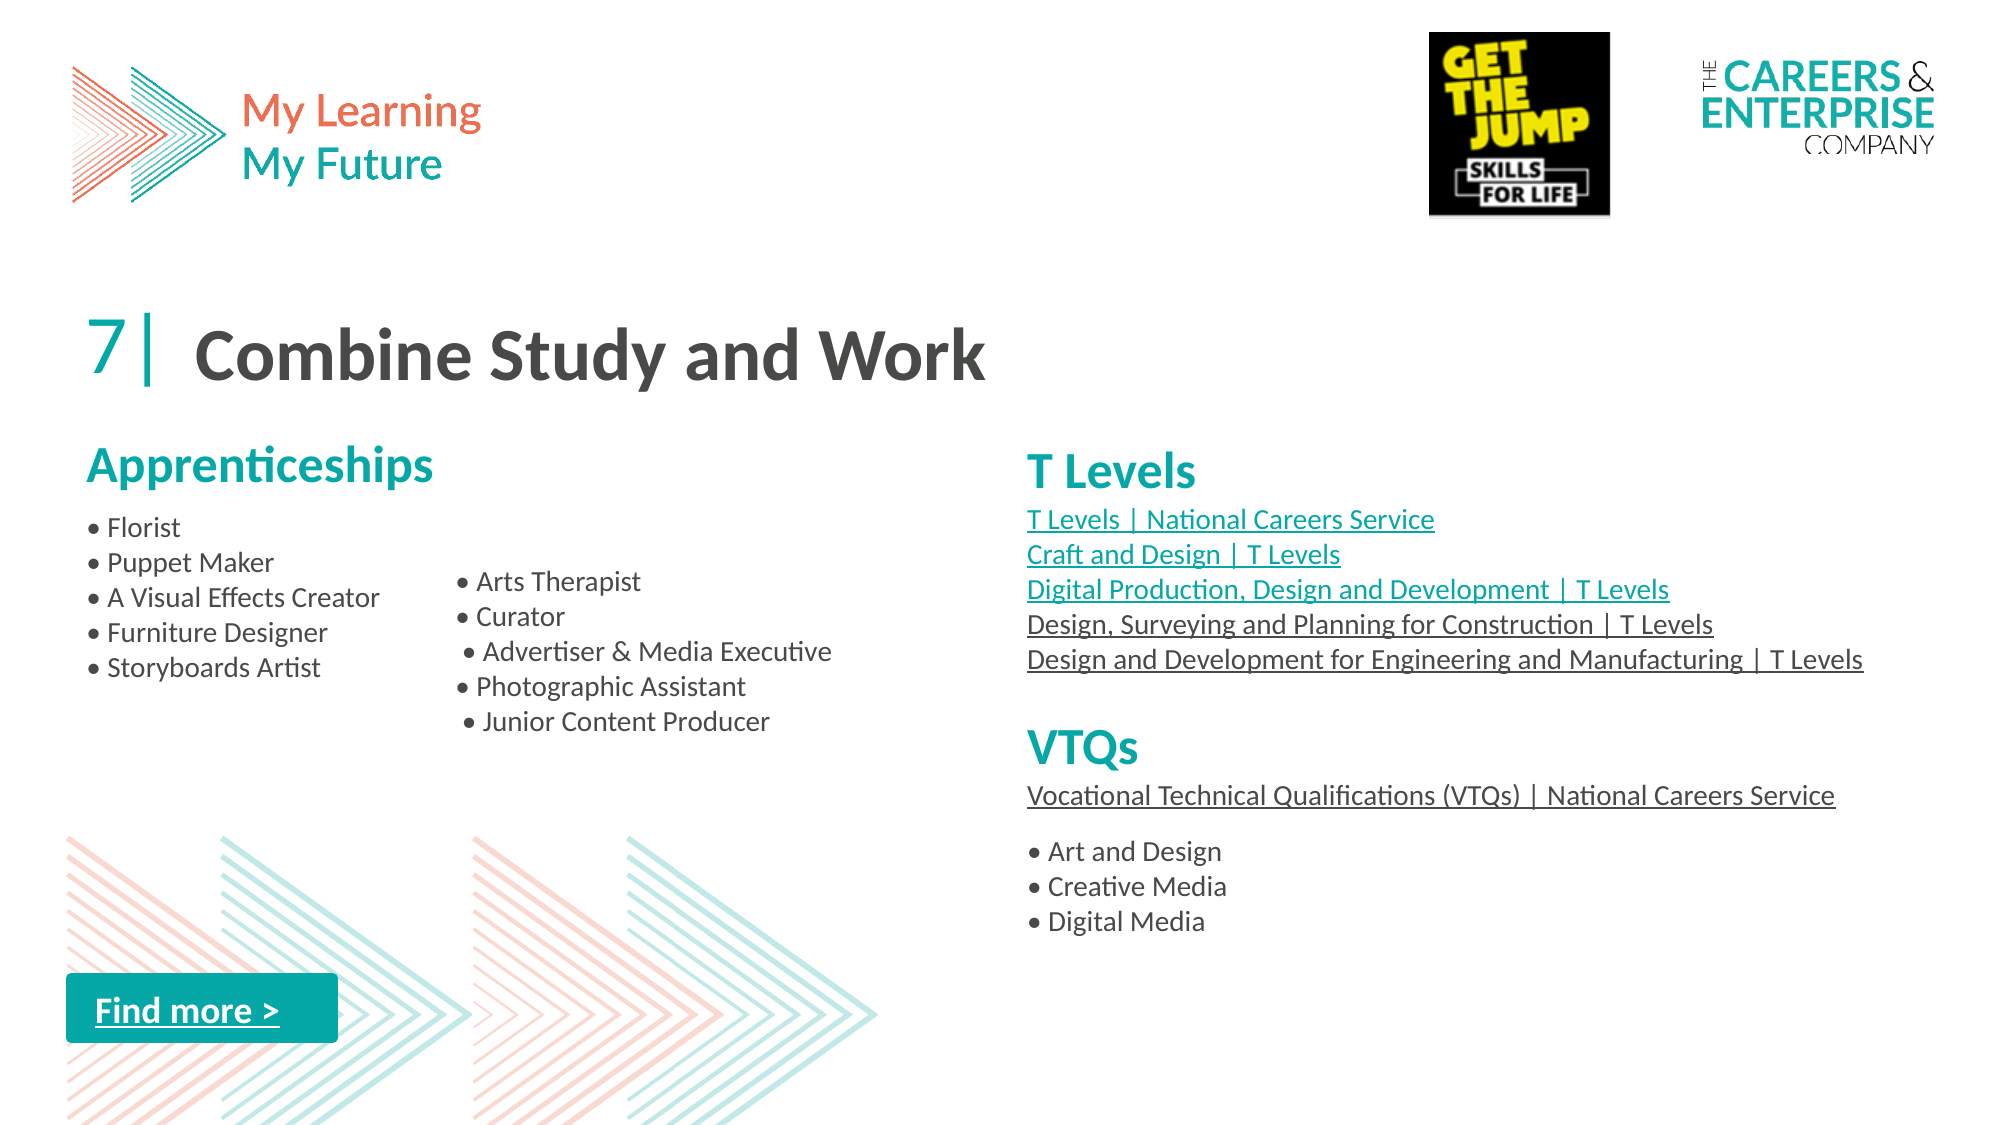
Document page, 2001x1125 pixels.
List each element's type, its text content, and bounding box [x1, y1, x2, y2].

picture [1429, 32, 1612, 220]
text_box T Levels T Levels | National Careers Service Craft and Design | T Levels Digital Production, Design and Development | T Levels Design, Surveying and Planning for Construction | T Levels Design and Development for Engineering and Manufacturing | T Levels [1012, 422, 2000, 698]
title Combine Study and Work [563, 297, 1169, 386]
text_box VTQs Vocational Technical Qualifications (VTQs) | National Careers Service • Art and Design • Creative Media • Digital Media [1012, 698, 2000, 1028]
picture [64, 59, 485, 213]
picture [47, 810, 897, 1125]
text_box 7| [70, 282, 563, 398]
subtitle Apprenticeships • Florist • Puppet Maker • A Visual Effects Creator • Furniture Designer • Storyboards Artist [71, 423, 983, 805]
text_box • Arts Therapist • Curator • Advertiser & Media Executive • Photographic Assistant • Junior Content Producer [440, 554, 885, 745]
